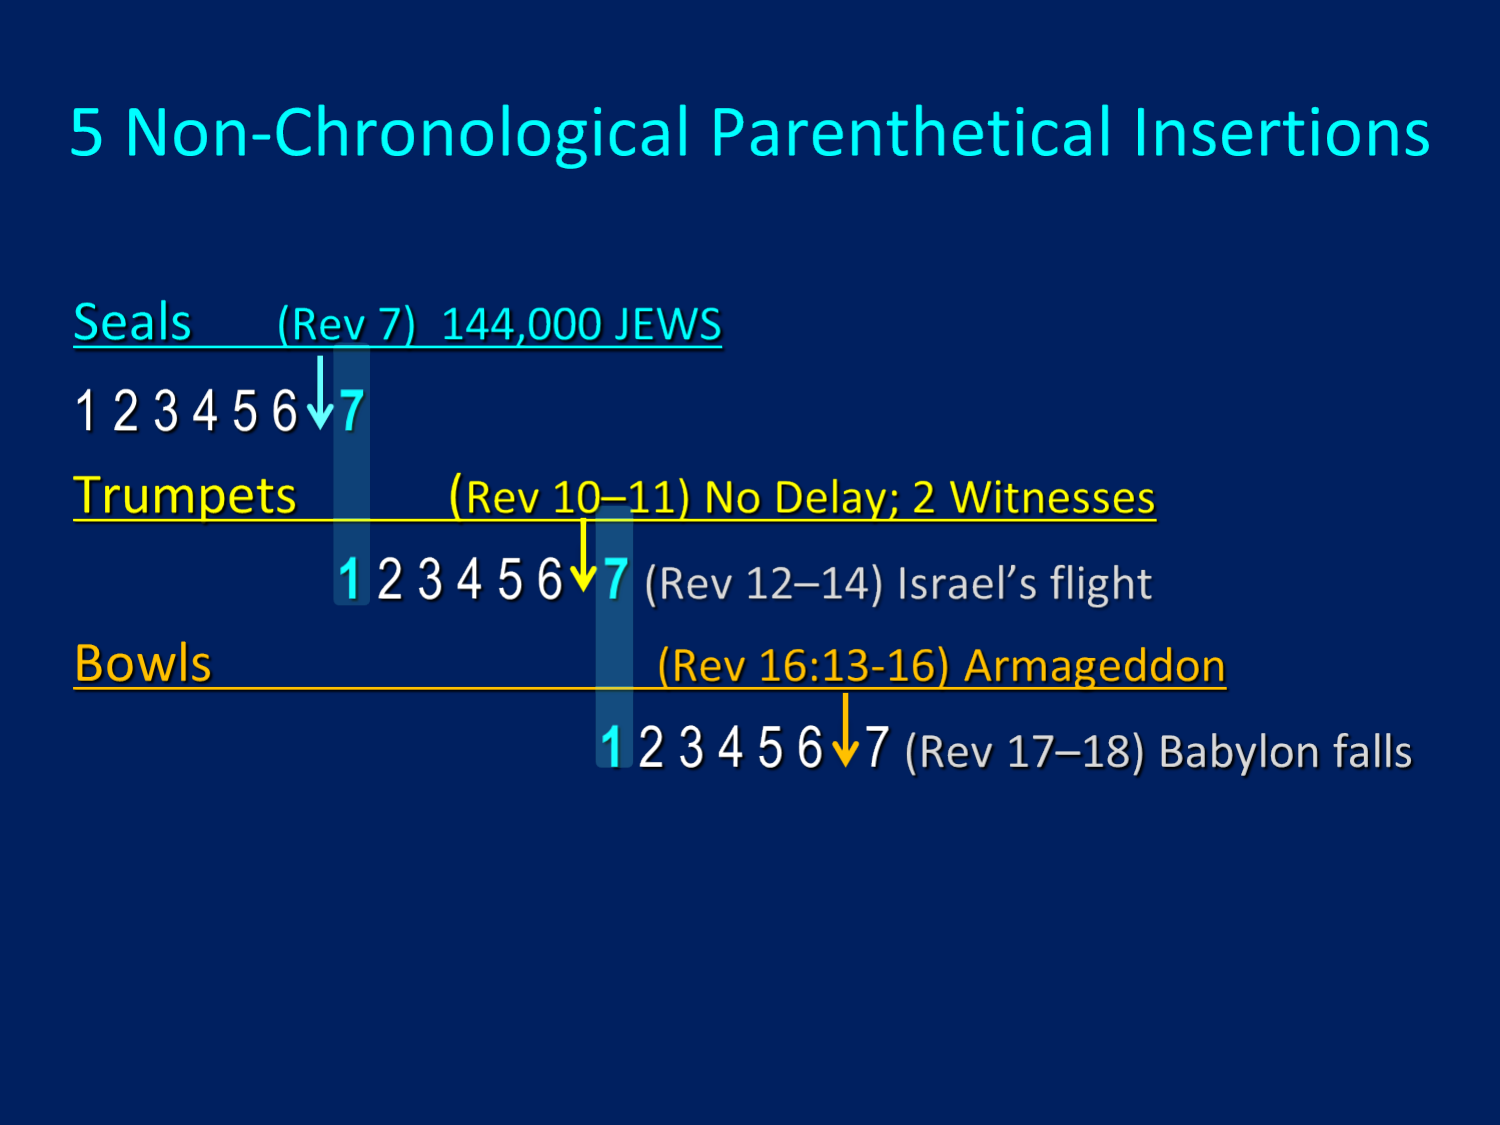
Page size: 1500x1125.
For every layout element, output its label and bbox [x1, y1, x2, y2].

picture [22, 37, 1478, 938]
